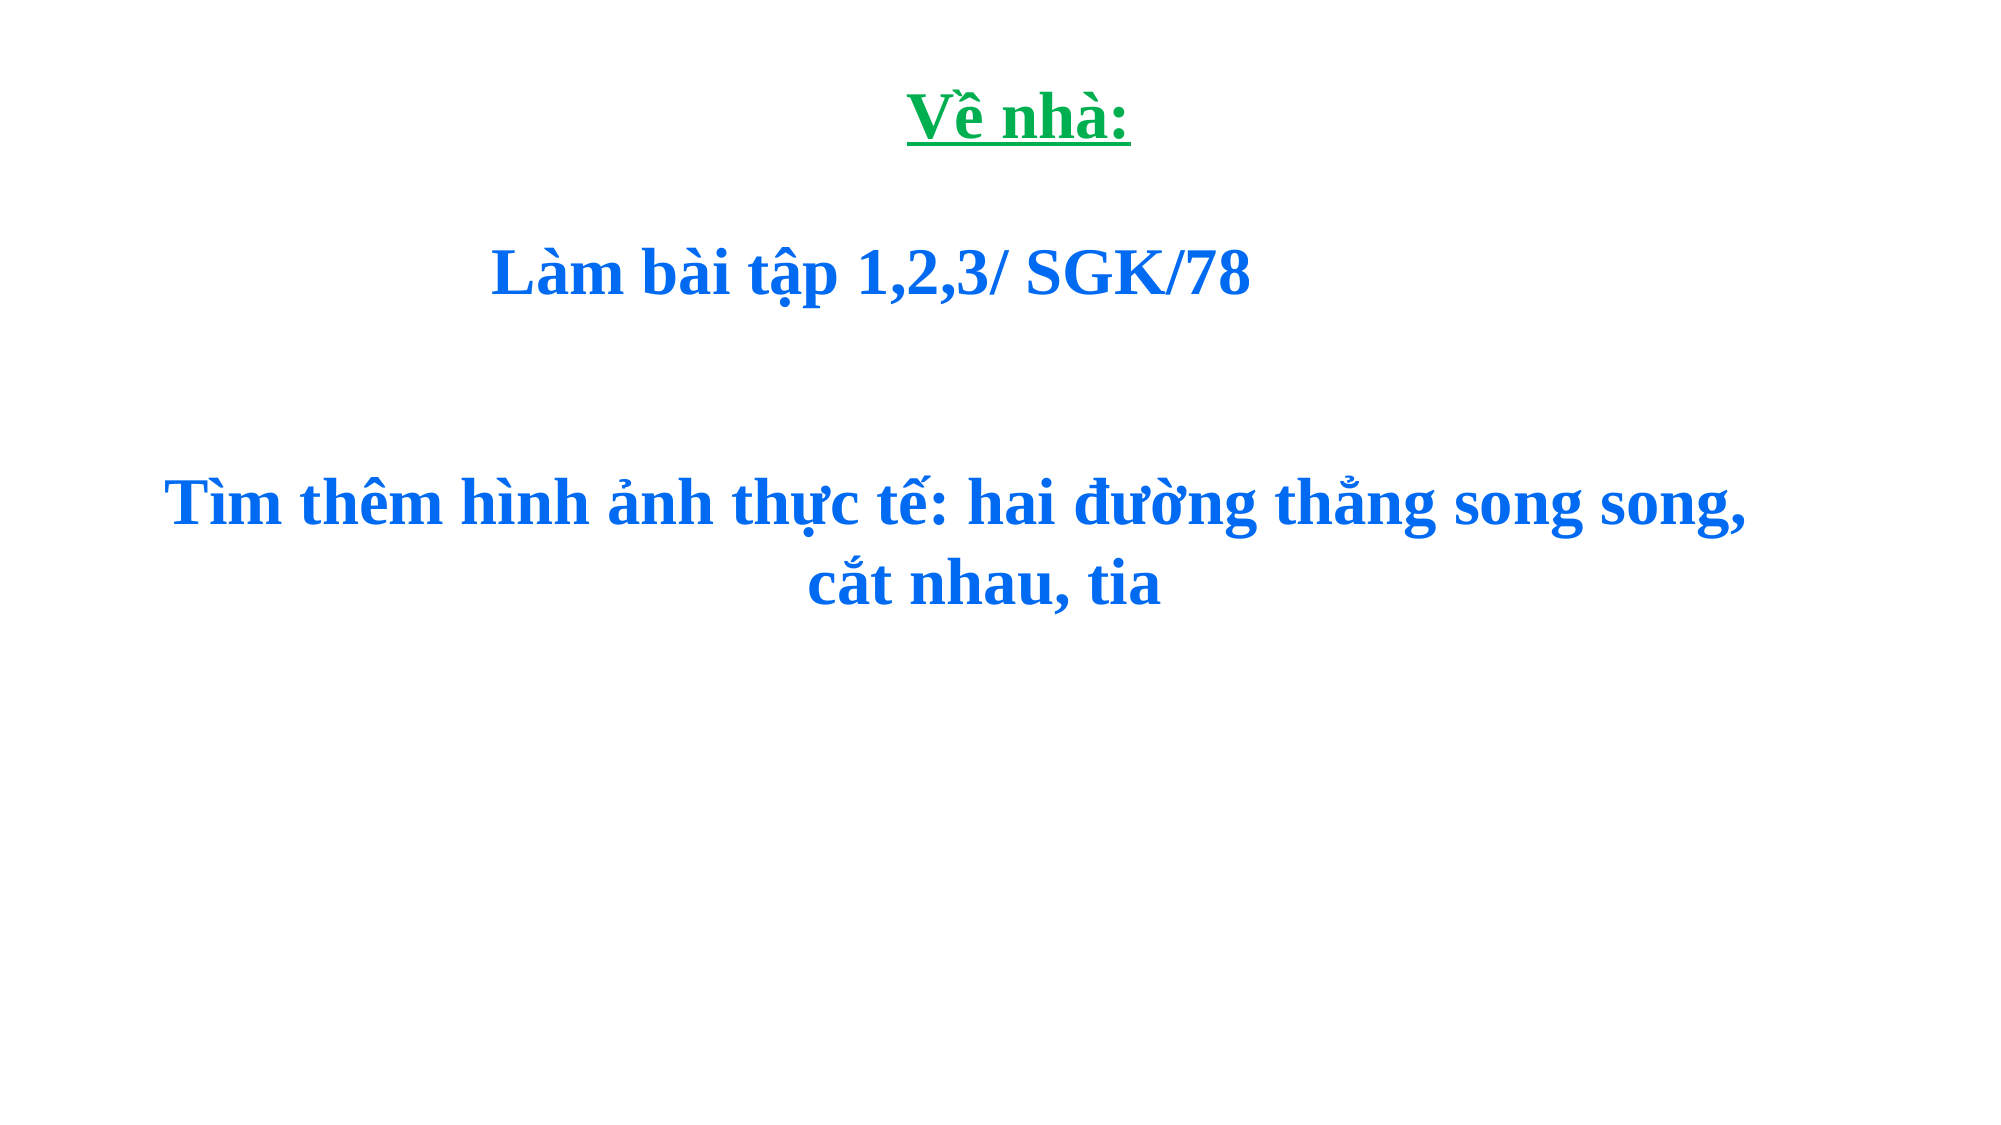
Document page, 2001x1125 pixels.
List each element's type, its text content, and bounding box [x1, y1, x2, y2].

text_box Về nhà: [573, 64, 1465, 159]
text_box Tìm thêm hình ảnh thực tế: hai đường thẳng song song, cắt nhau, tia [139, 450, 1775, 625]
text_box Làm bài tập 1,2,3/ SGK/78 [54, 220, 1690, 315]
